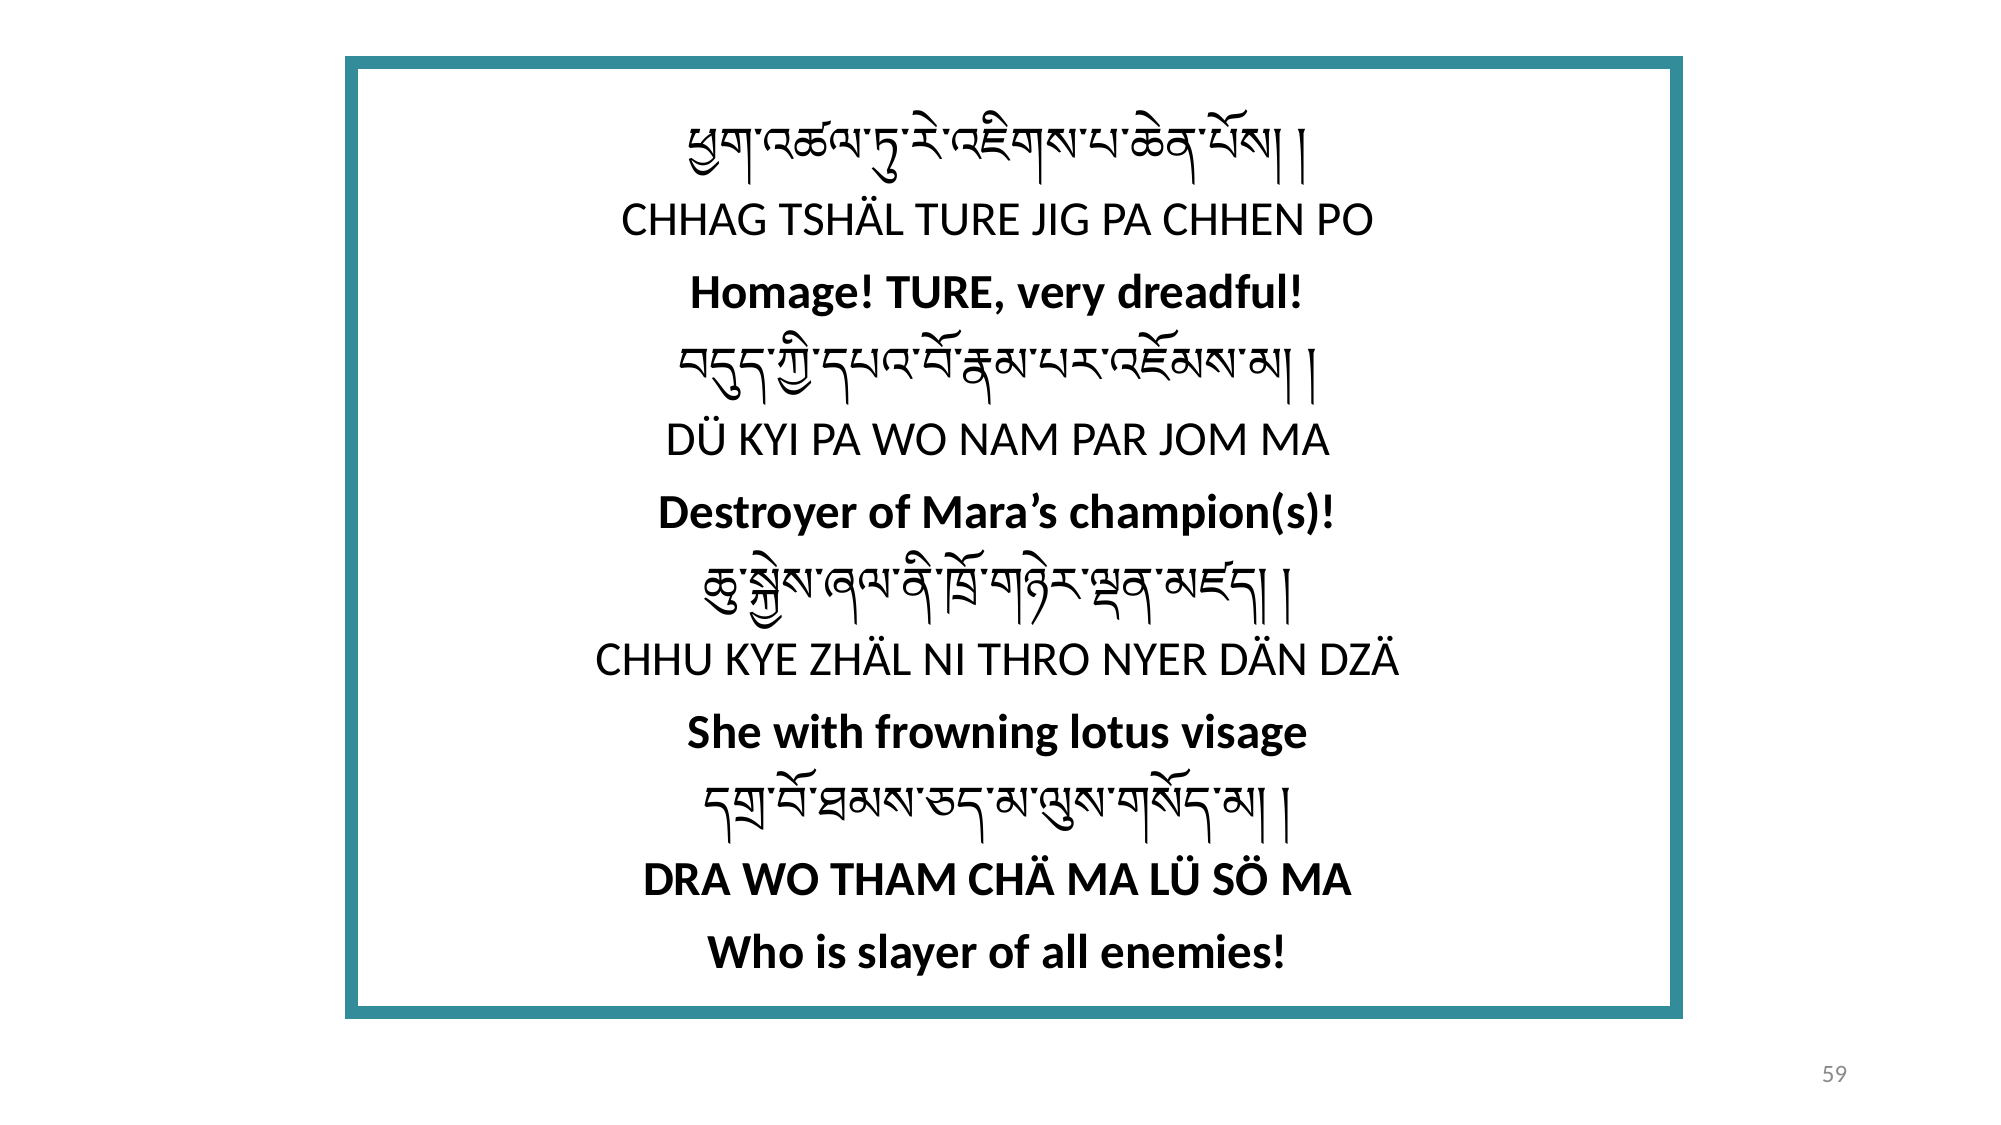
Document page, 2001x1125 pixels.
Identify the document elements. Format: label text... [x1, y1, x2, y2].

slide_number 59 [1412, 1042, 1863, 1103]
text_box [350, 61, 1677, 1013]
